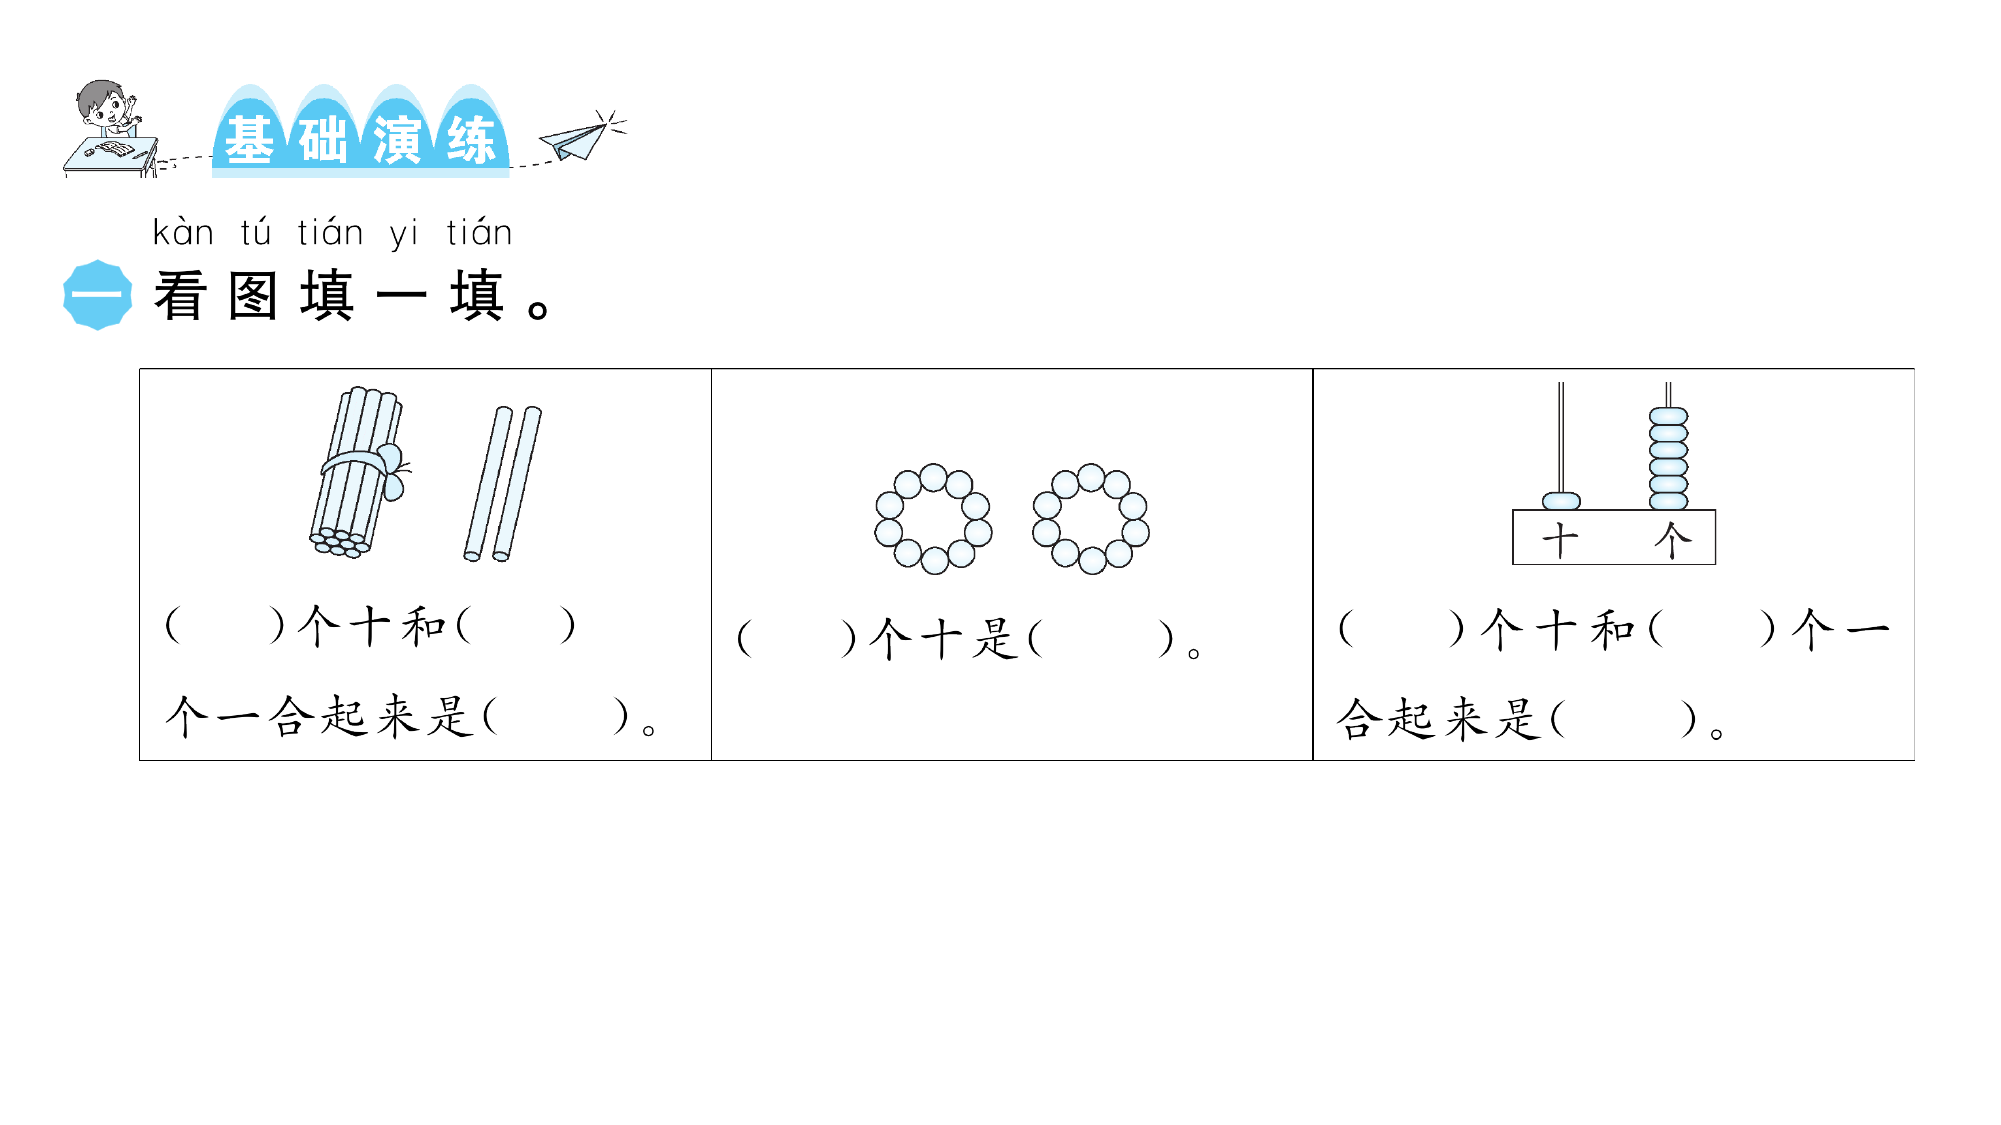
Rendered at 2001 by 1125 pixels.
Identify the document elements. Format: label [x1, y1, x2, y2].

picture [58, 58, 1949, 783]
